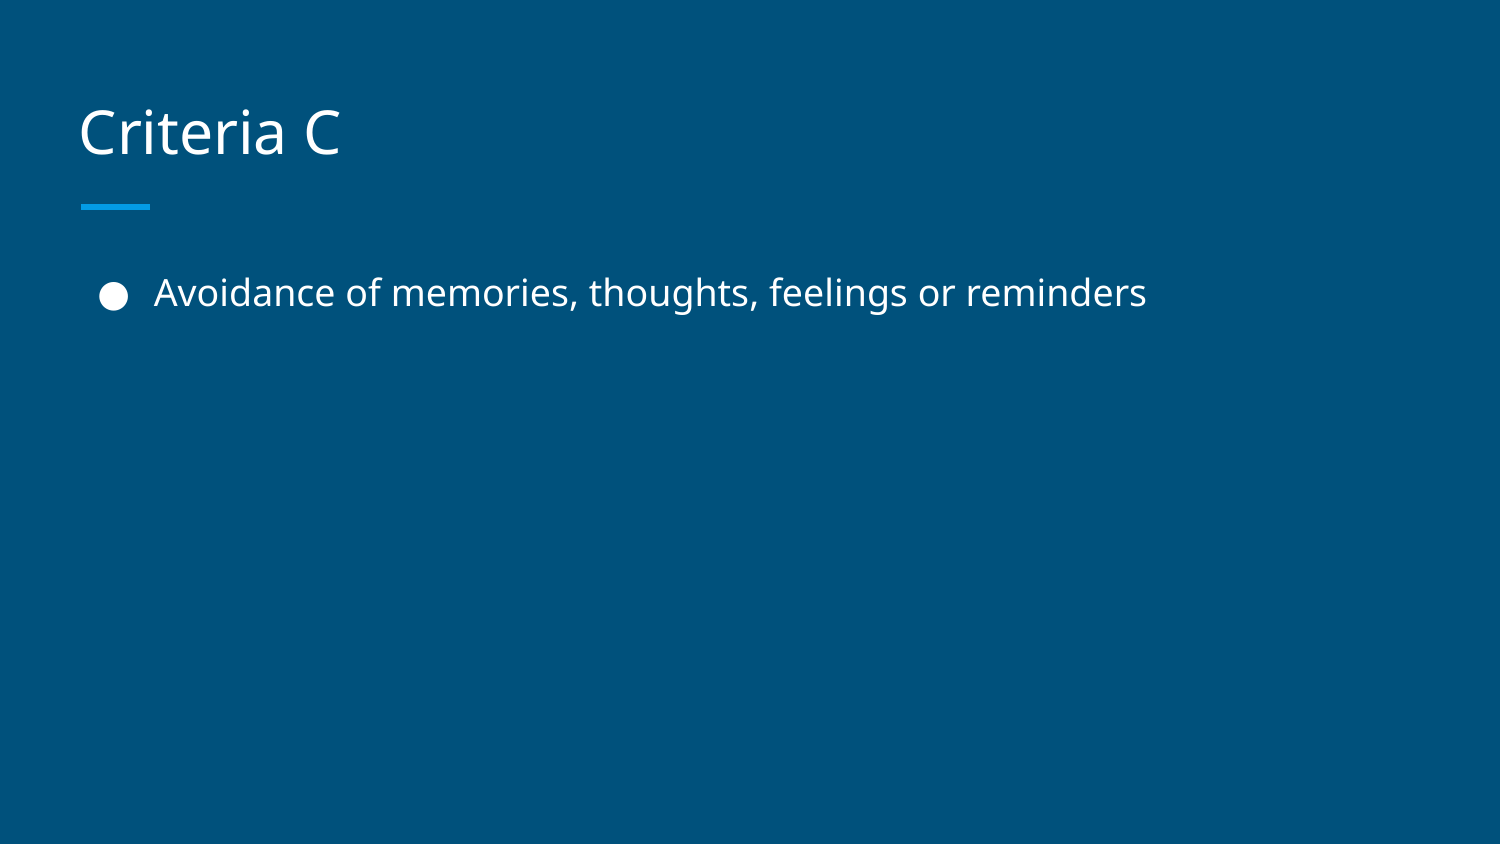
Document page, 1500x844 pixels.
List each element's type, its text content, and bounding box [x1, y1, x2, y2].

title Criteria C [63, 75, 1437, 188]
list Avoidance of memories, thoughts, feelings or reminders [63, 244, 1437, 750]
